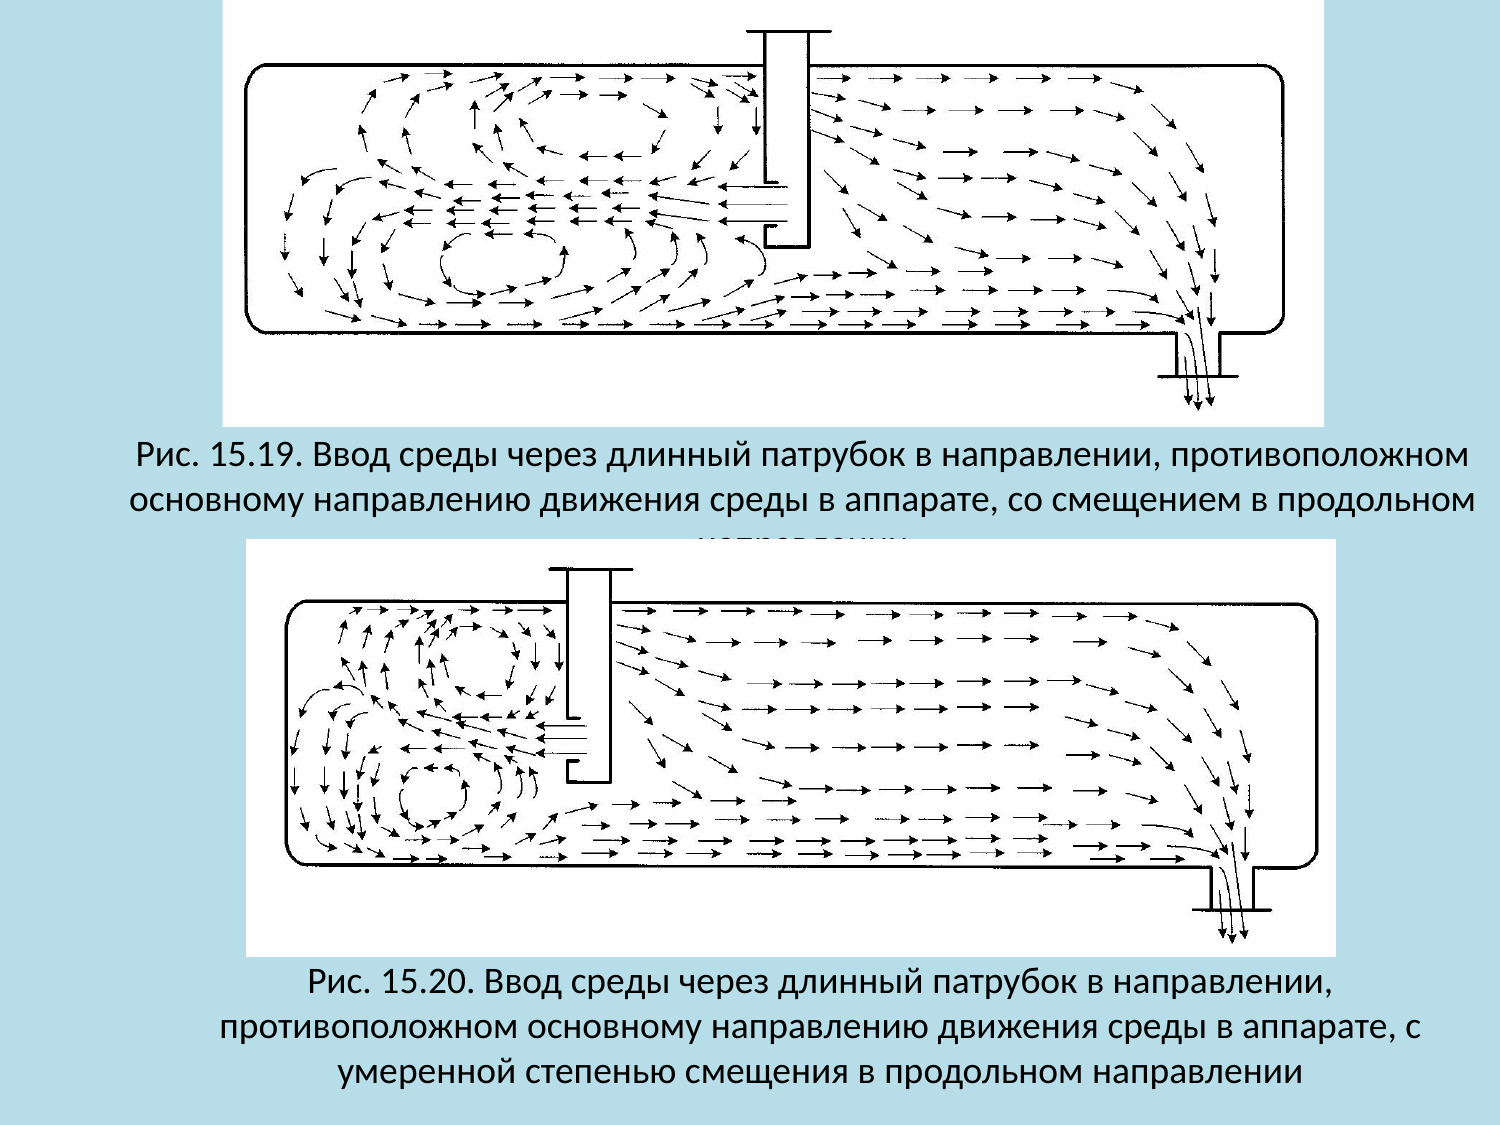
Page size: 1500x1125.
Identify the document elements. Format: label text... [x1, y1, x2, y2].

text_box Рис. 15.20. Ввод среды через длинный патрубок в направлении, противоположном основному направлению движения среды в аппарате, с умеренной степенью смещения в продольном направлении [187, 949, 1454, 1099]
text_box Рис. 15.19. Ввод среды через длинный патрубок в направлении, противоположном основному направлению движения среды в аппарате, со смещением в продольном направлении [105, 421, 1500, 572]
picture [222, 0, 1325, 427]
picture [245, 538, 1337, 957]
